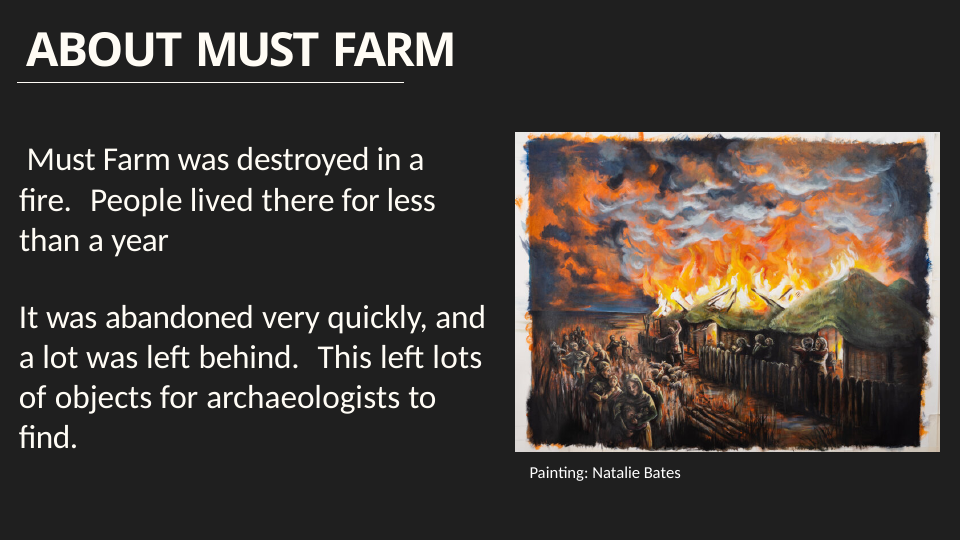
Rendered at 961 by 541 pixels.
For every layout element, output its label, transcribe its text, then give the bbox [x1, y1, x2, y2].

picture [514, 132, 941, 452]
text_box It was abandoned very quickly, and a lot was left behind. This left lots of objects for archaeologists to ﬁnd. [16, 292, 498, 456]
text_box Painting: Natalie Bates​ [514, 454, 961, 490]
title ABOUT MUST FARM [23, 17, 510, 110]
text_box Must Farm was destroyed in a fire. People lived there for less than a year [17, 135, 471, 258]
